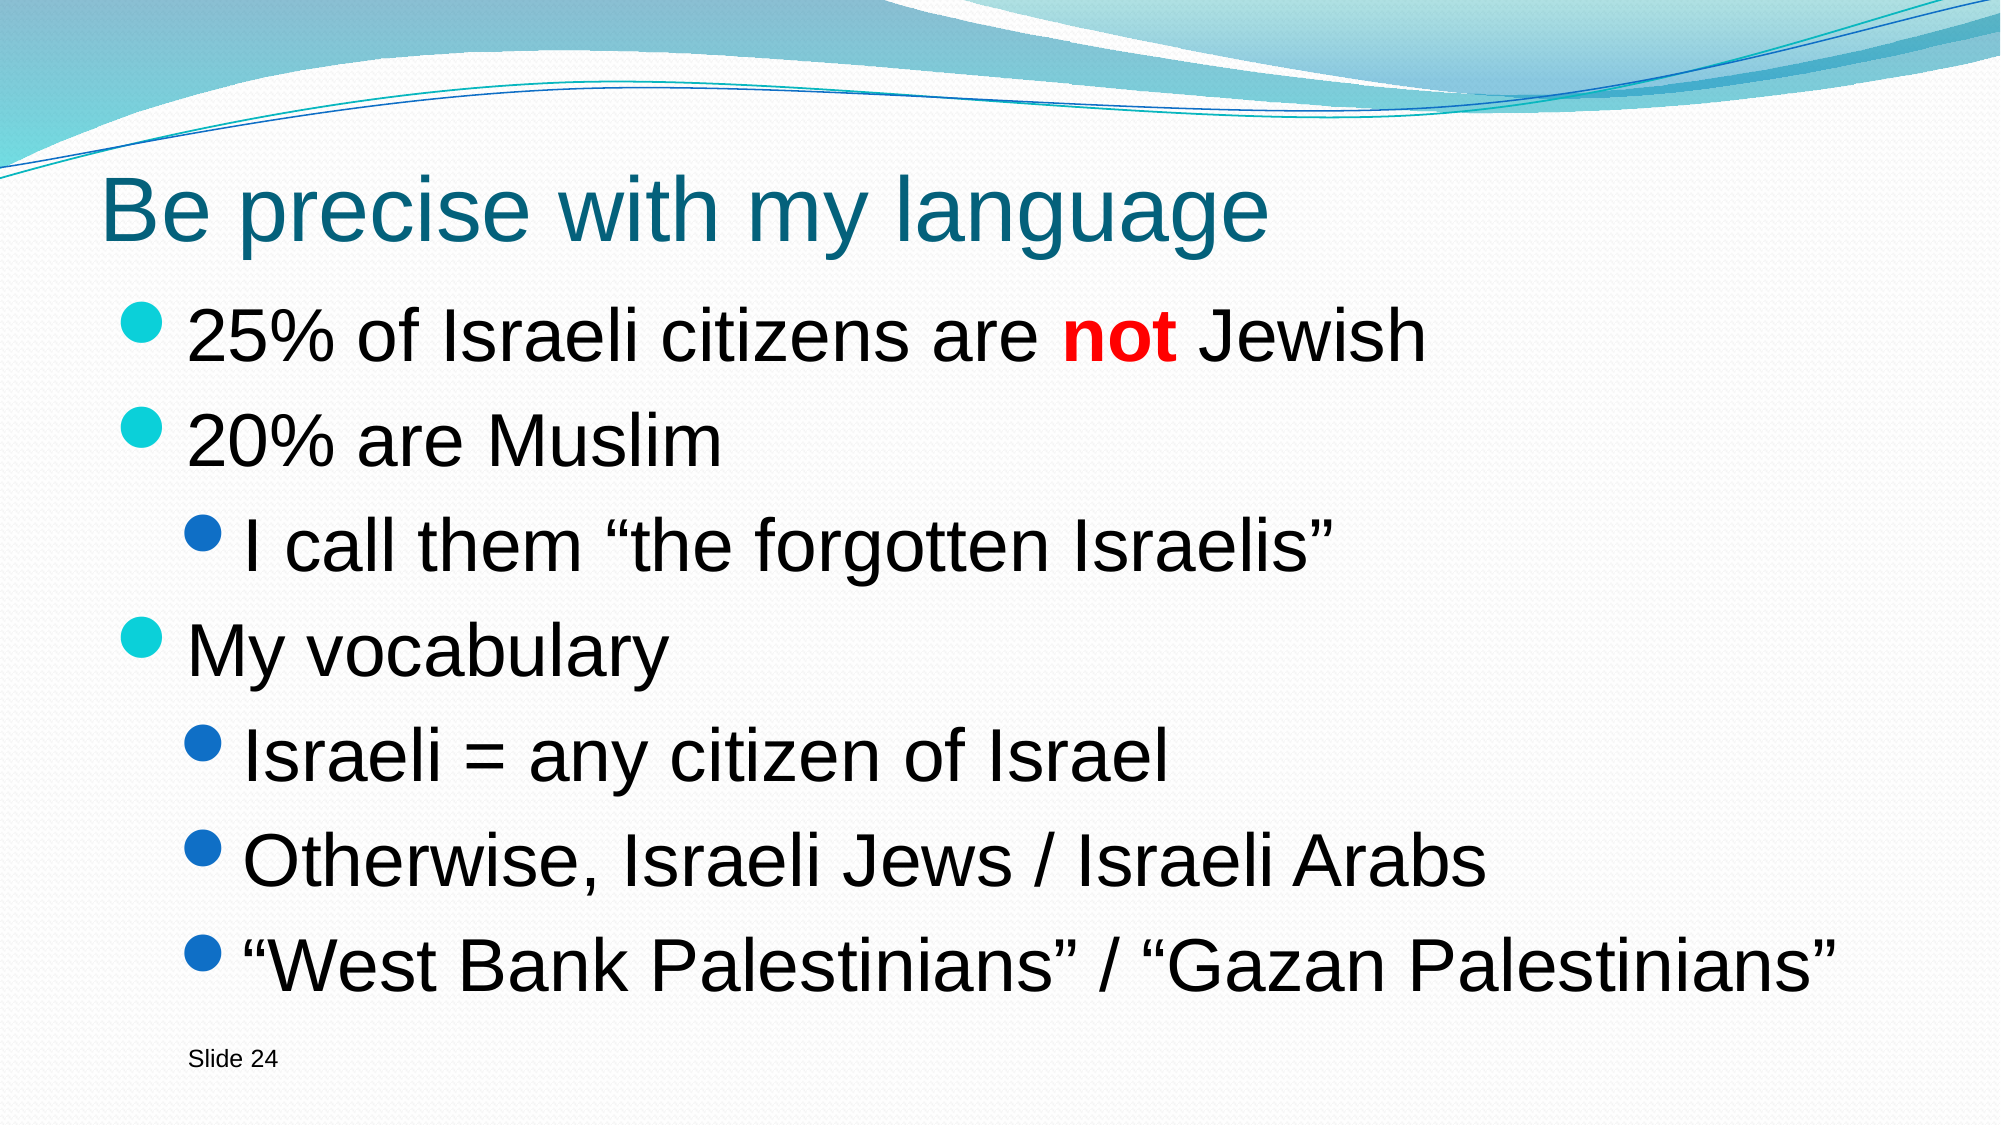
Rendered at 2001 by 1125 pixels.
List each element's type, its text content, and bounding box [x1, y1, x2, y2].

title Be precise with my language [99, 141, 1900, 261]
list 25% of Israeli citizens are not Jewish 20% are Muslim I call them “the forgotten Israelis” My vocabulary Israeli = any citizen of Israel Otherwise, Israeli Jews / Israeli Arabs “West Bank Palestinians” / “Gazan Palestinians” [99, 278, 1900, 1038]
text_box Slide 24 [173, 1034, 524, 1095]
